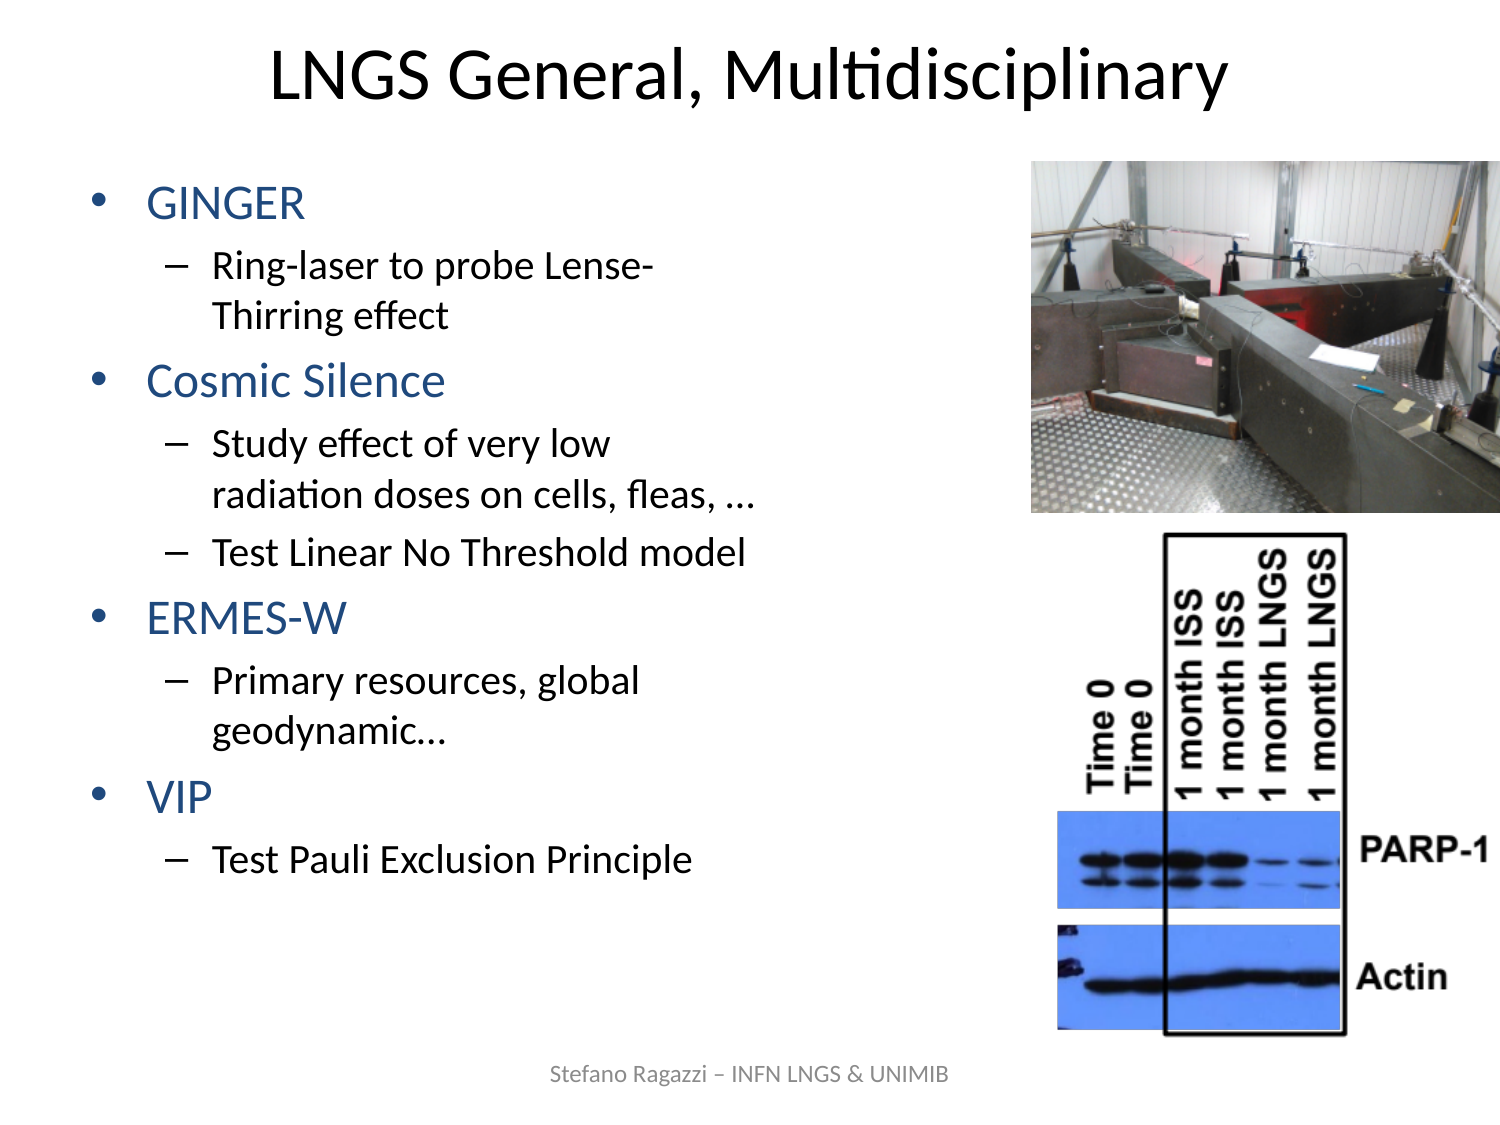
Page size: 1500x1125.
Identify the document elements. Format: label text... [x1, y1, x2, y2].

picture [1028, 161, 1500, 1046]
title LNGS General, Multidisciplinary [75, 0, 1425, 141]
list GINGER Ring-laser to probe Lense-Thirring effect Cosmic Silence Study effect of very low radiation doses on cells, fleas, … Test Linear No Threshold model ERMES-W Primary resources, global geodynamic… VIP Test Pauli Exclusion Principle [75, 161, 783, 1027]
footer Stefano Ragazzi – INFN LNGS & UNIMIB [512, 1042, 988, 1103]
